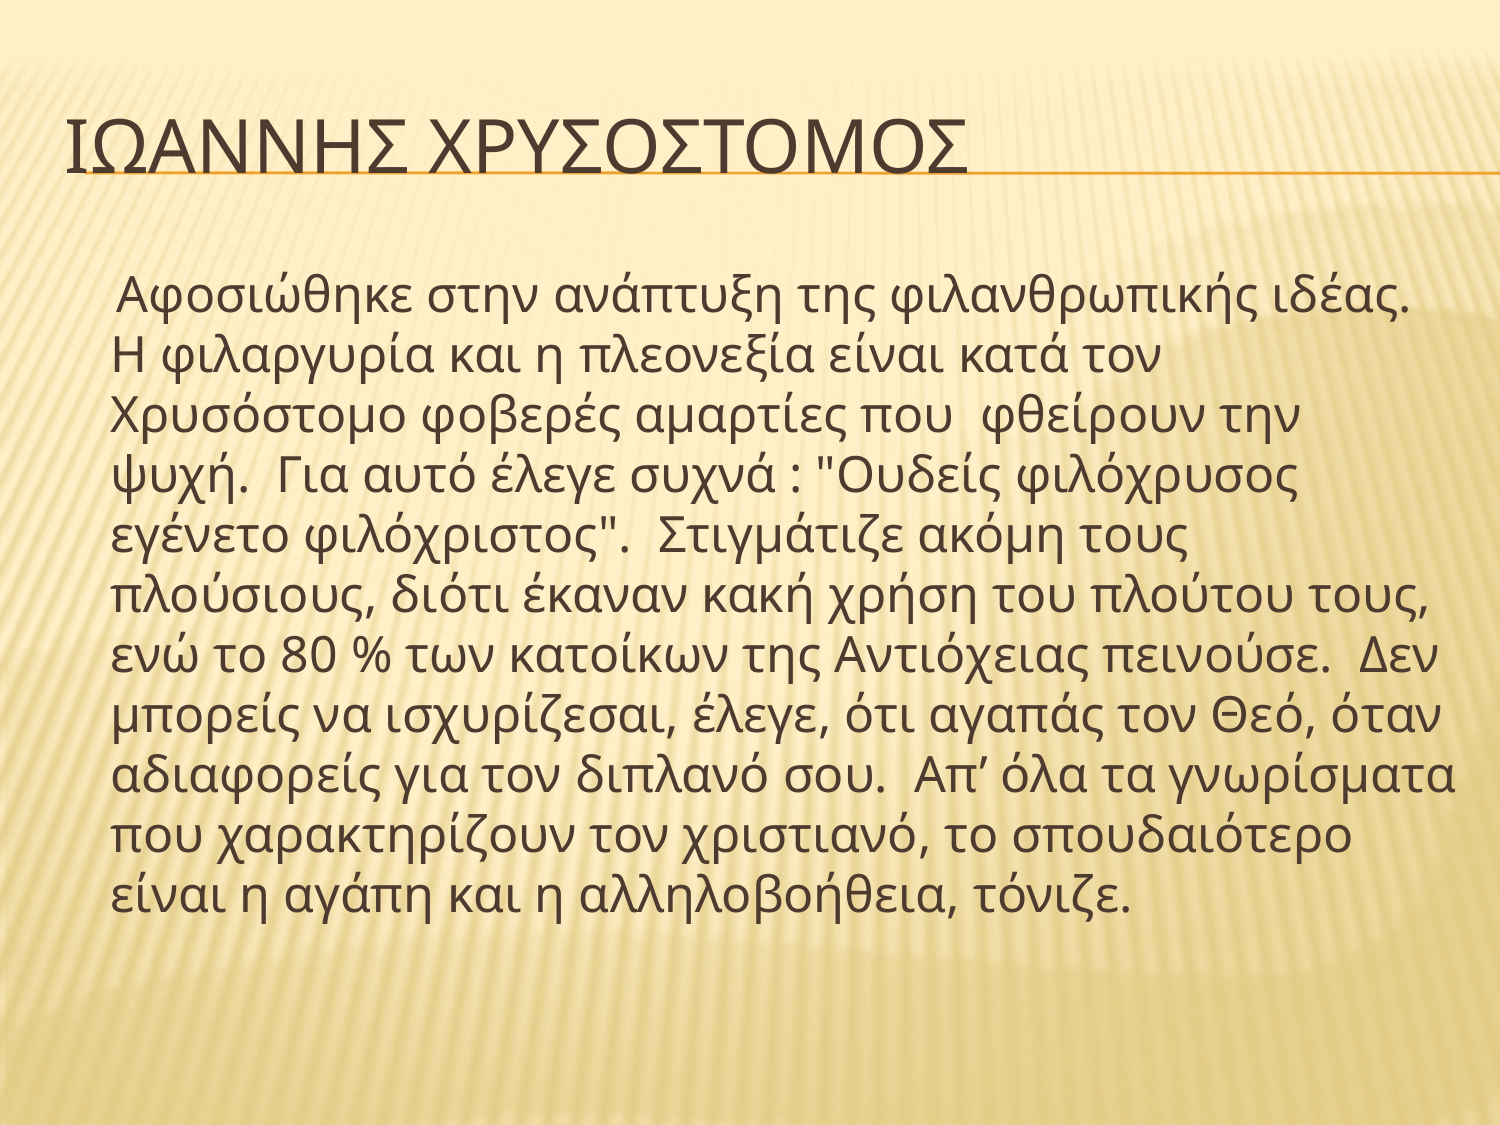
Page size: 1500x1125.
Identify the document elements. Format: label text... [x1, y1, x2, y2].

list Αφοσιώθηκε στην ανάπτυξη της φιλανθρωπικής ιδέας. Η φιλαργυρία και η πλεονεξία είναι κατά τον Χρυσόστομο φοβερές αμαρτίες που φθείρουν την ψυχή. Για αυτό έλεγε συχνά : "Ουδείς φιλόχρυσος εγένετο φιλόχριστος". Στιγμάτιζε ακόμη τους πλούσιους, διότι έκαναν κακή χρήση του πλούτου τους, ενώ το 80 % των κατοίκων της Αντιόχειας πεινούσε. Δεν μπορείς να ισχυρίζεσαι, έλεγε, ότι αγαπάς τον Θεό, όταν αδιαφορείς για τον διπλανό σου. Απ’ όλα τα γνωρίσματα που χαρακτηρίζουν τον χριστιανό, το σπουδαιότερο είναι η αγάπη και η αλληλοβοήθεια, τόνιζε. [50, 254, 1475, 998]
title Ιωαννησ χρυσοστομοσ [50, 75, 1475, 213]
